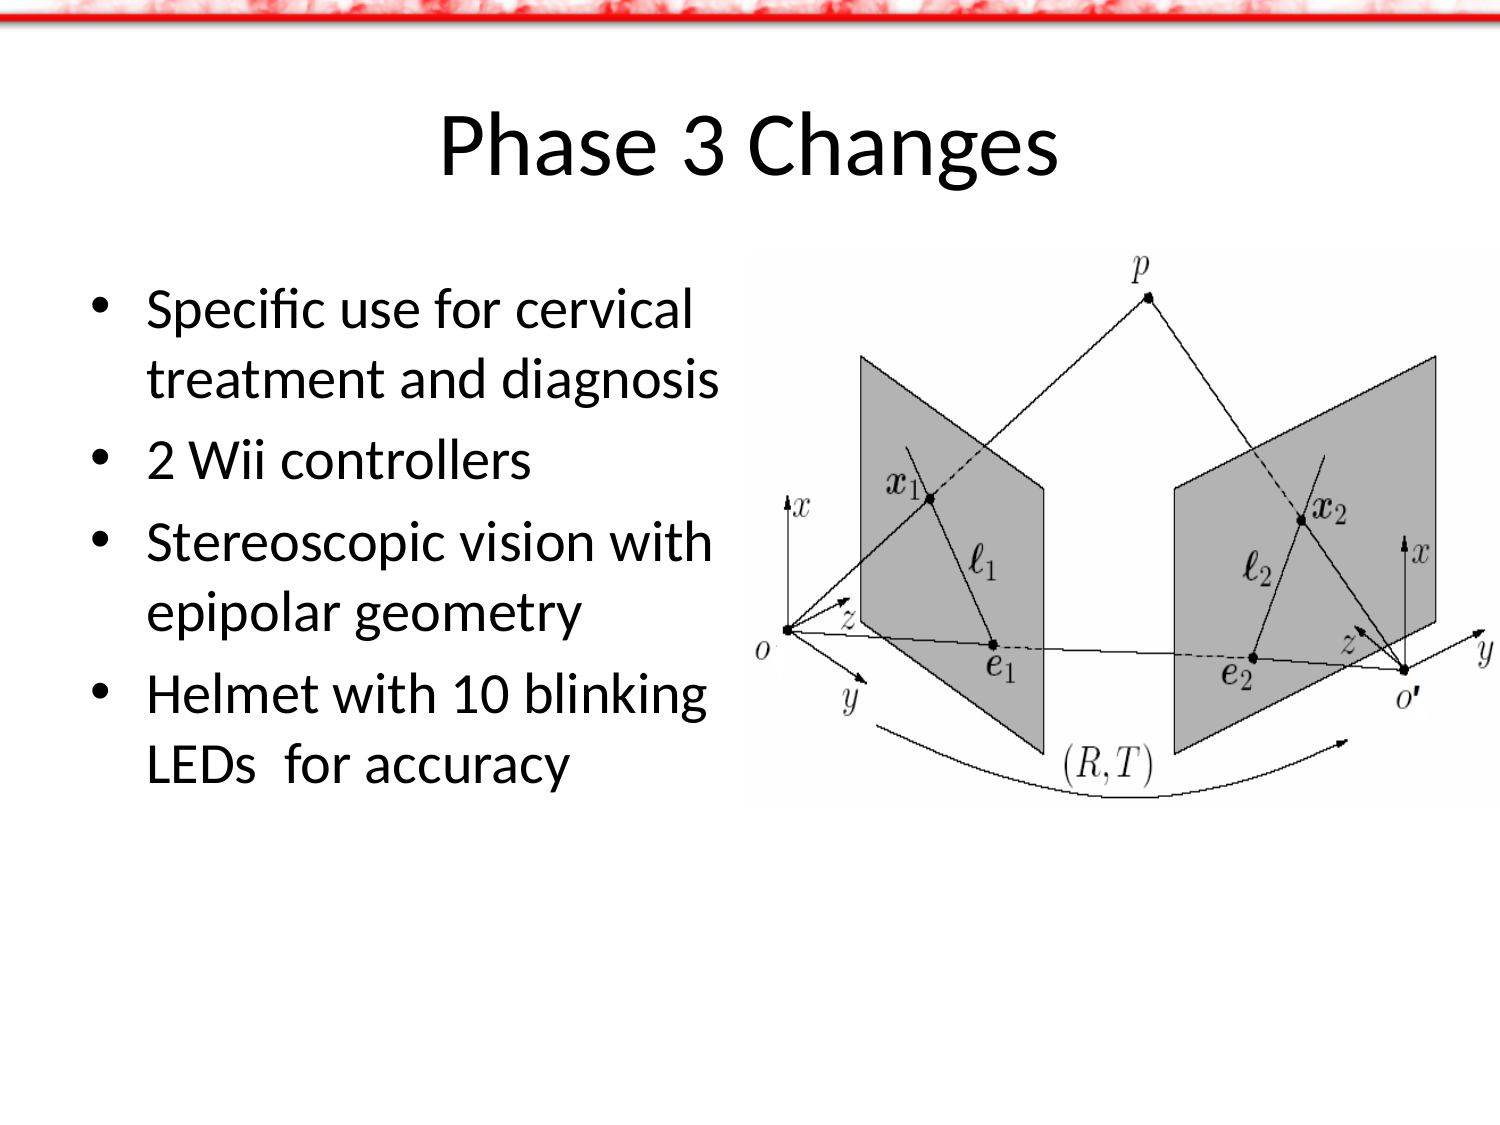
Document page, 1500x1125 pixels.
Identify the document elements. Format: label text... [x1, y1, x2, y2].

title Phase 3 Changes [75, 45, 1425, 233]
picture [749, 249, 1500, 811]
list Specific use for cervical treatment and diagnosis 2 Wii controllers Stereoscopic vision with epipolar geometry Helmet with 10 blinking LEDs for accuracy [75, 262, 738, 1005]
picture [0, 0, 1500, 32]
